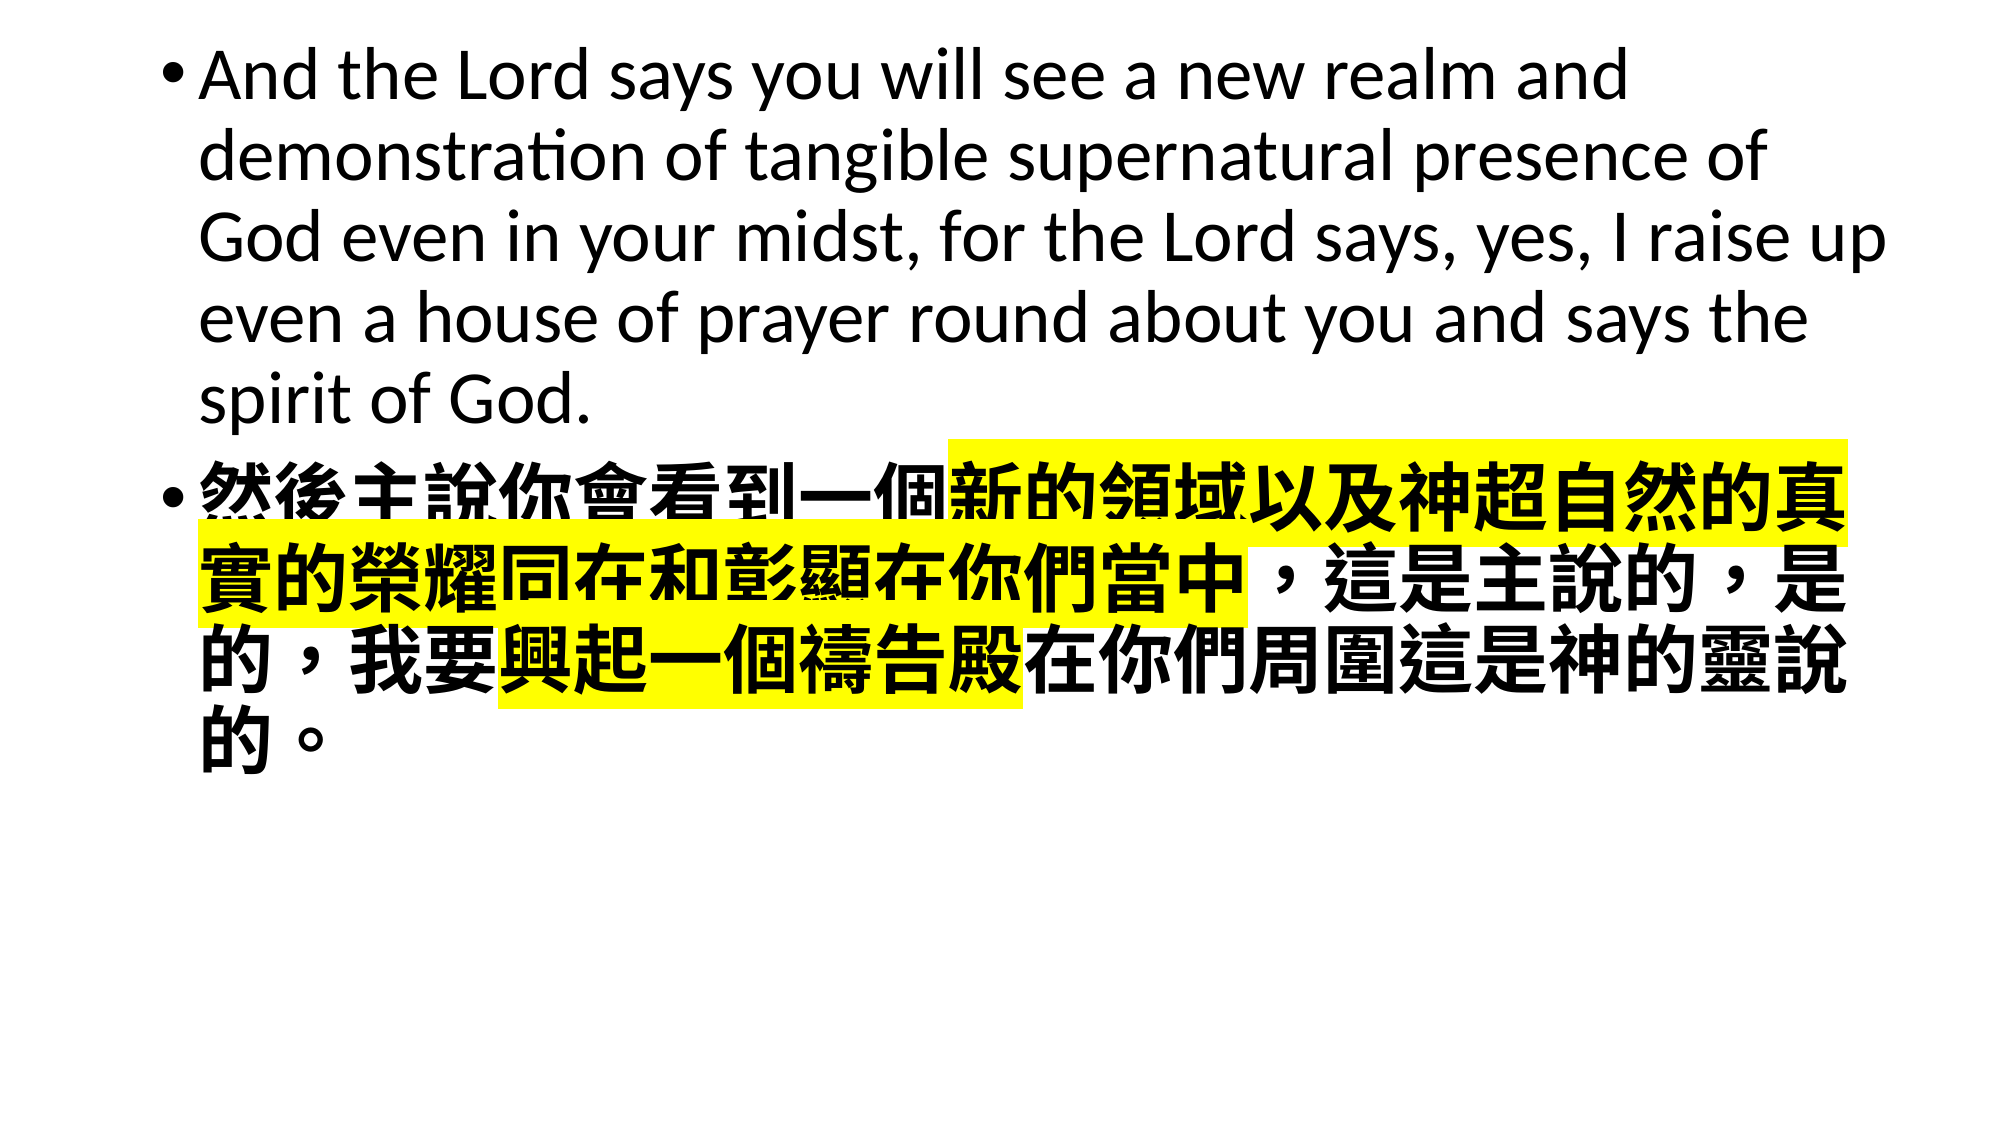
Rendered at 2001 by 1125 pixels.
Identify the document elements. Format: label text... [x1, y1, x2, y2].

list And the Lord says you will see a new realm and demonstration of tangible supernatural presence of God even in your midst, for the Lord says, yes, I raise up even a house of prayer round about you and says the spirit of God. 然後主說你會看到一個新的領域以及神超自然的真實的榮耀同在和彰顯在你們當中，這是主說的，是的，我要興起一個禱告殿在你們周圍這是神的靈說的。 [145, 27, 1915, 1035]
